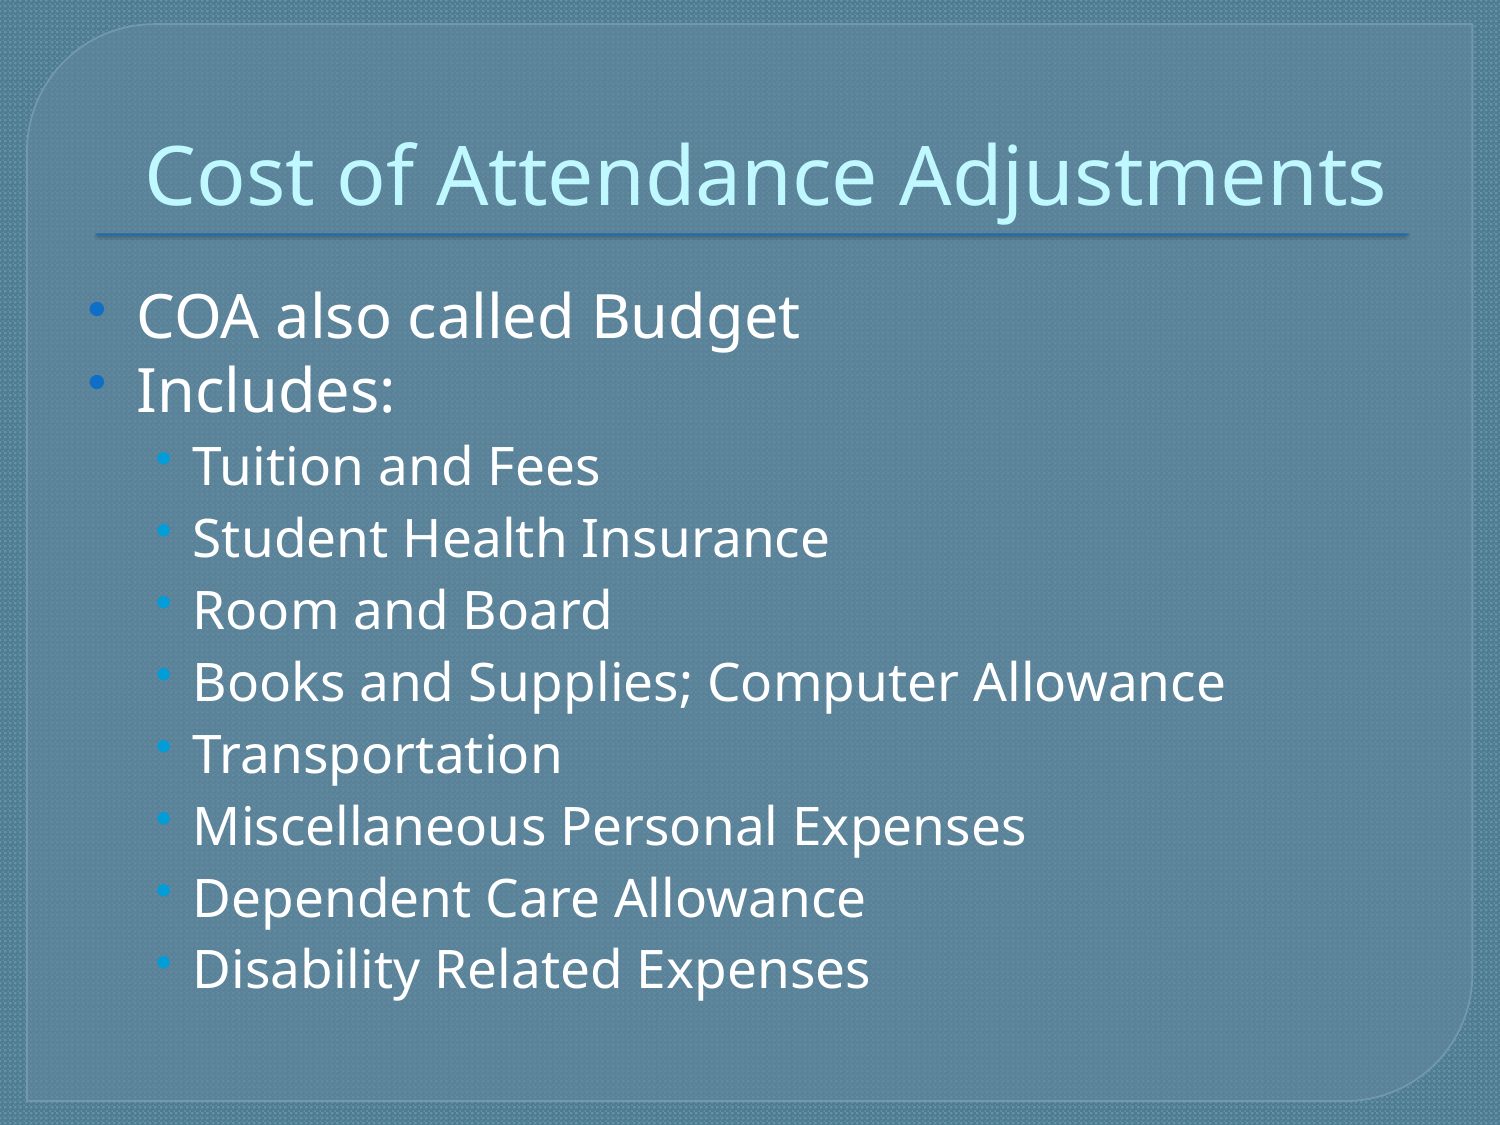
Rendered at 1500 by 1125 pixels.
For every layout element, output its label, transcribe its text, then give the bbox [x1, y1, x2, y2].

list COA also called Budget Includes: Tuition and Fees Student Health Insurance Room and Board Books and Supplies; Computer Allowance Transportation Miscellaneous Personal Expenses Dependent Care Allowance Disability Related Expenses [75, 270, 1425, 1013]
title Cost of Attendance Adjustments [75, 41, 1425, 230]
